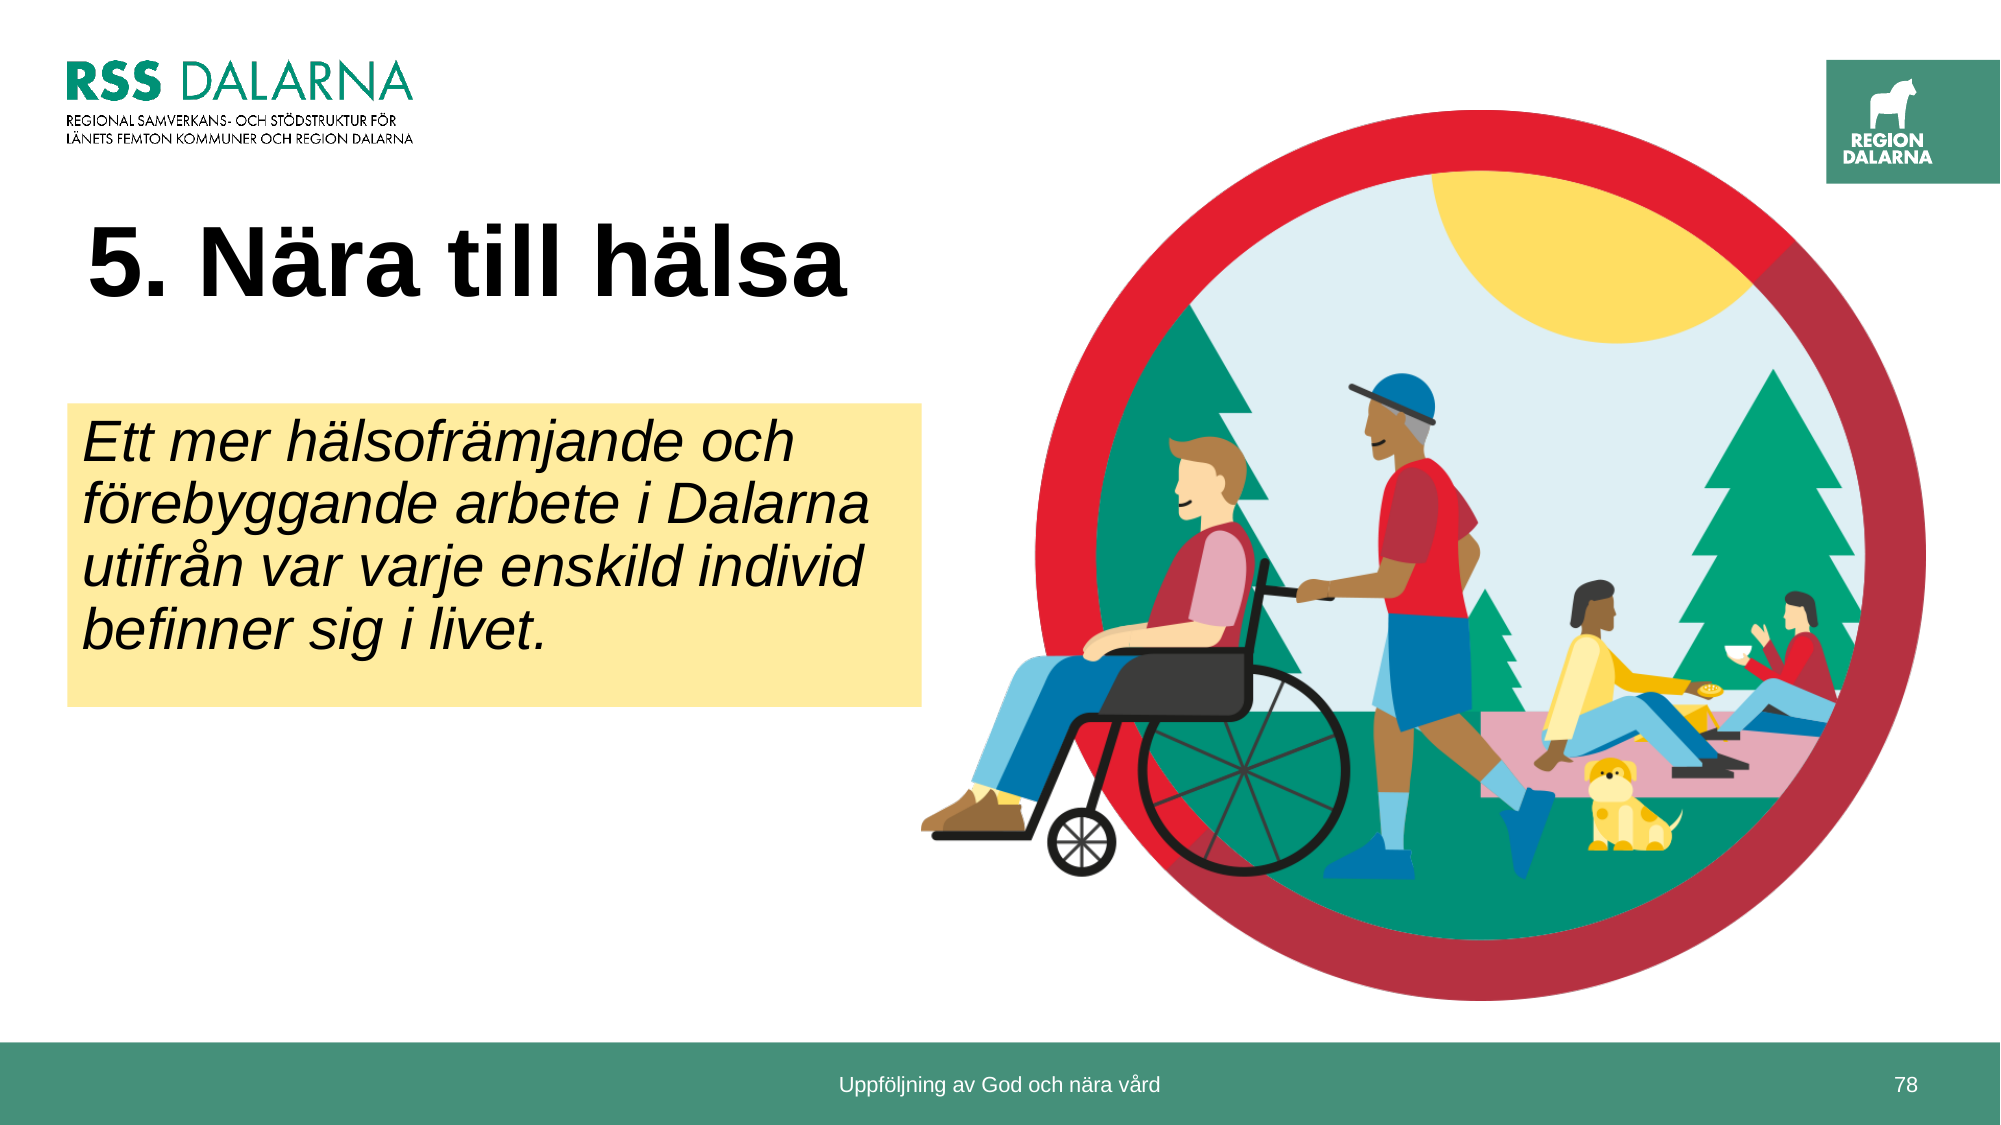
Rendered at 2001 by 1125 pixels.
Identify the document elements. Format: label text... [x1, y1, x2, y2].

text_box 5. Nära till hälsa [72, 188, 863, 324]
slide_number 78 [1412, 1042, 1933, 1125]
picture [921, 110, 1926, 1001]
text_box Ett mer hälsofrämjande och förebyggande arbete i Dalarna utifrån var varje enskild individ befinner sig i livet. [67, 403, 921, 707]
picture [67, 59, 413, 144]
footer Uppföljning av God och nära vård [662, 1042, 1338, 1125]
